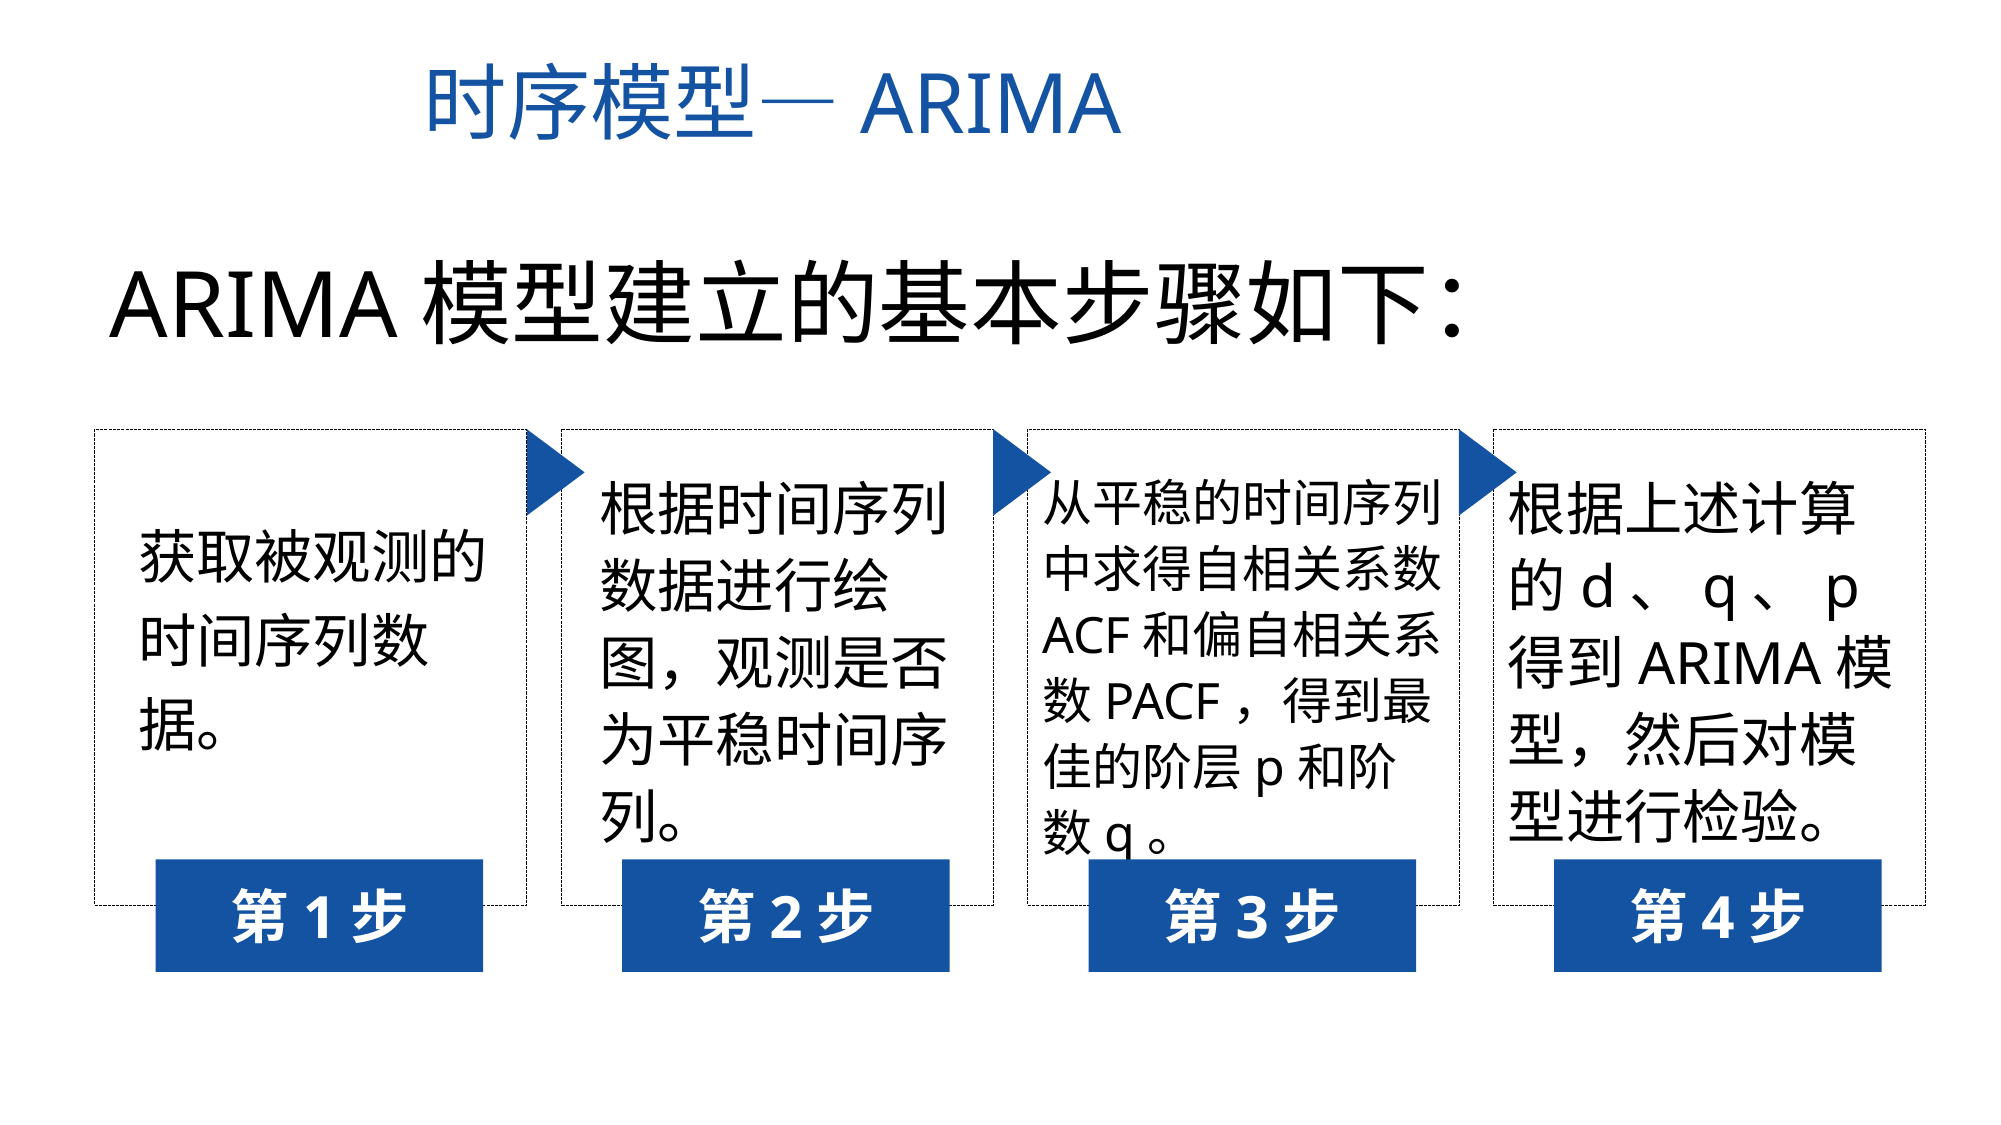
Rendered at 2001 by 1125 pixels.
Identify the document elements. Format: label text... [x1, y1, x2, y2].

text_box [94, 429, 527, 906]
text_box 根据时间序列数据进行绘图，观测是否为平稳时间序列。 [584, 458, 1022, 858]
text_box [992, 427, 1053, 518]
text_box [525, 427, 587, 518]
text_box [561, 429, 992, 469]
text_box [1027, 429, 1460, 906]
text_box 第4步 [1554, 859, 1882, 972]
text_box ARIMA模型建立的基本步骤如下： [94, 216, 1900, 364]
text_box [561, 475, 994, 906]
text_box 第3步 [1088, 859, 1417, 972]
text_box [1493, 429, 1926, 906]
text_box 时序模型—ARIMA [409, 43, 1826, 158]
text_box [1457, 427, 1519, 518]
text_box 第2步 [622, 859, 950, 972]
text_box 获取被观测的时间序列数据。 [123, 498, 556, 766]
text_box 第1步 [155, 859, 484, 972]
